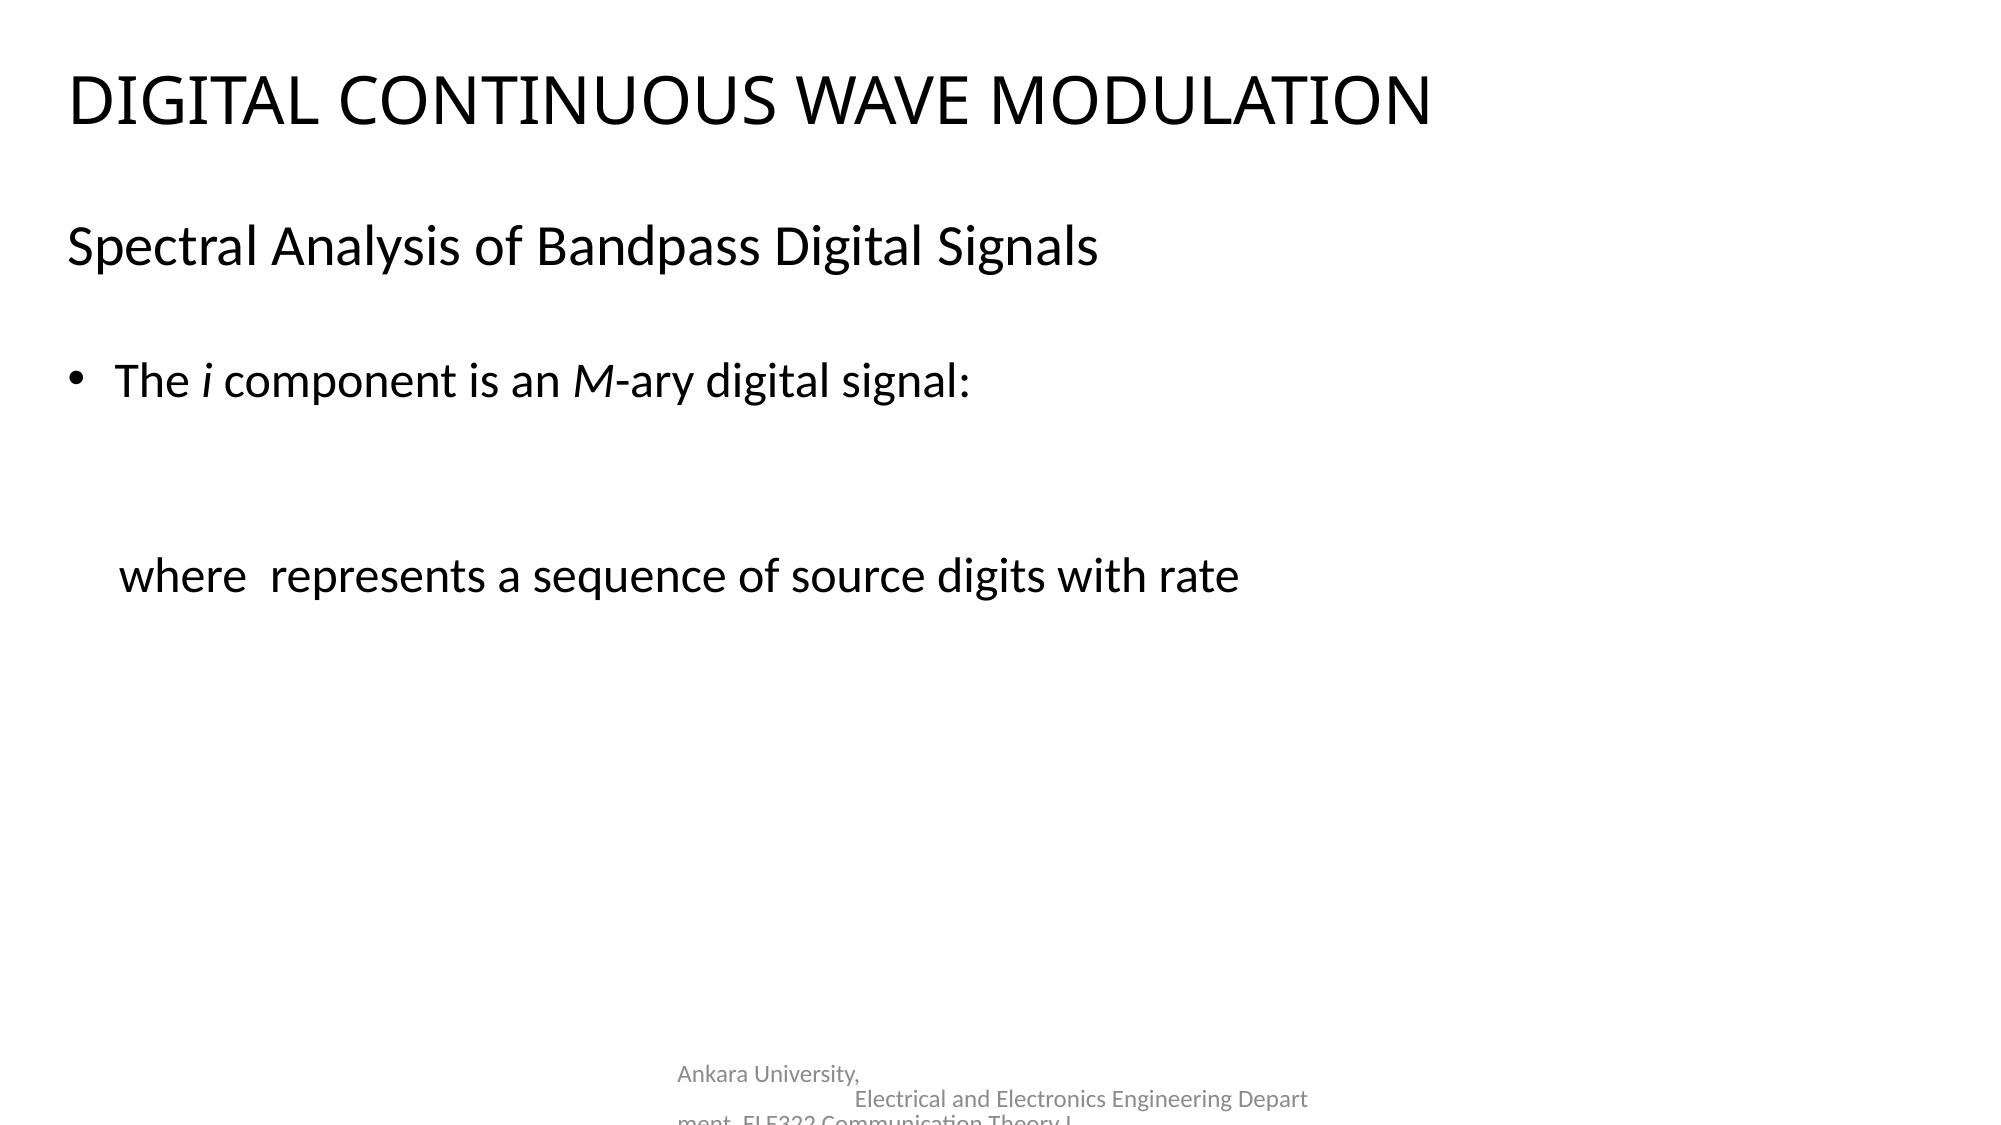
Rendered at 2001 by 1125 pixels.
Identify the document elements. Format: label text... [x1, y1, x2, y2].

footer Ankara University, Electrical and Electronics Engineering Department, ELE322 Communication Theory I [662, 1042, 1338, 1103]
